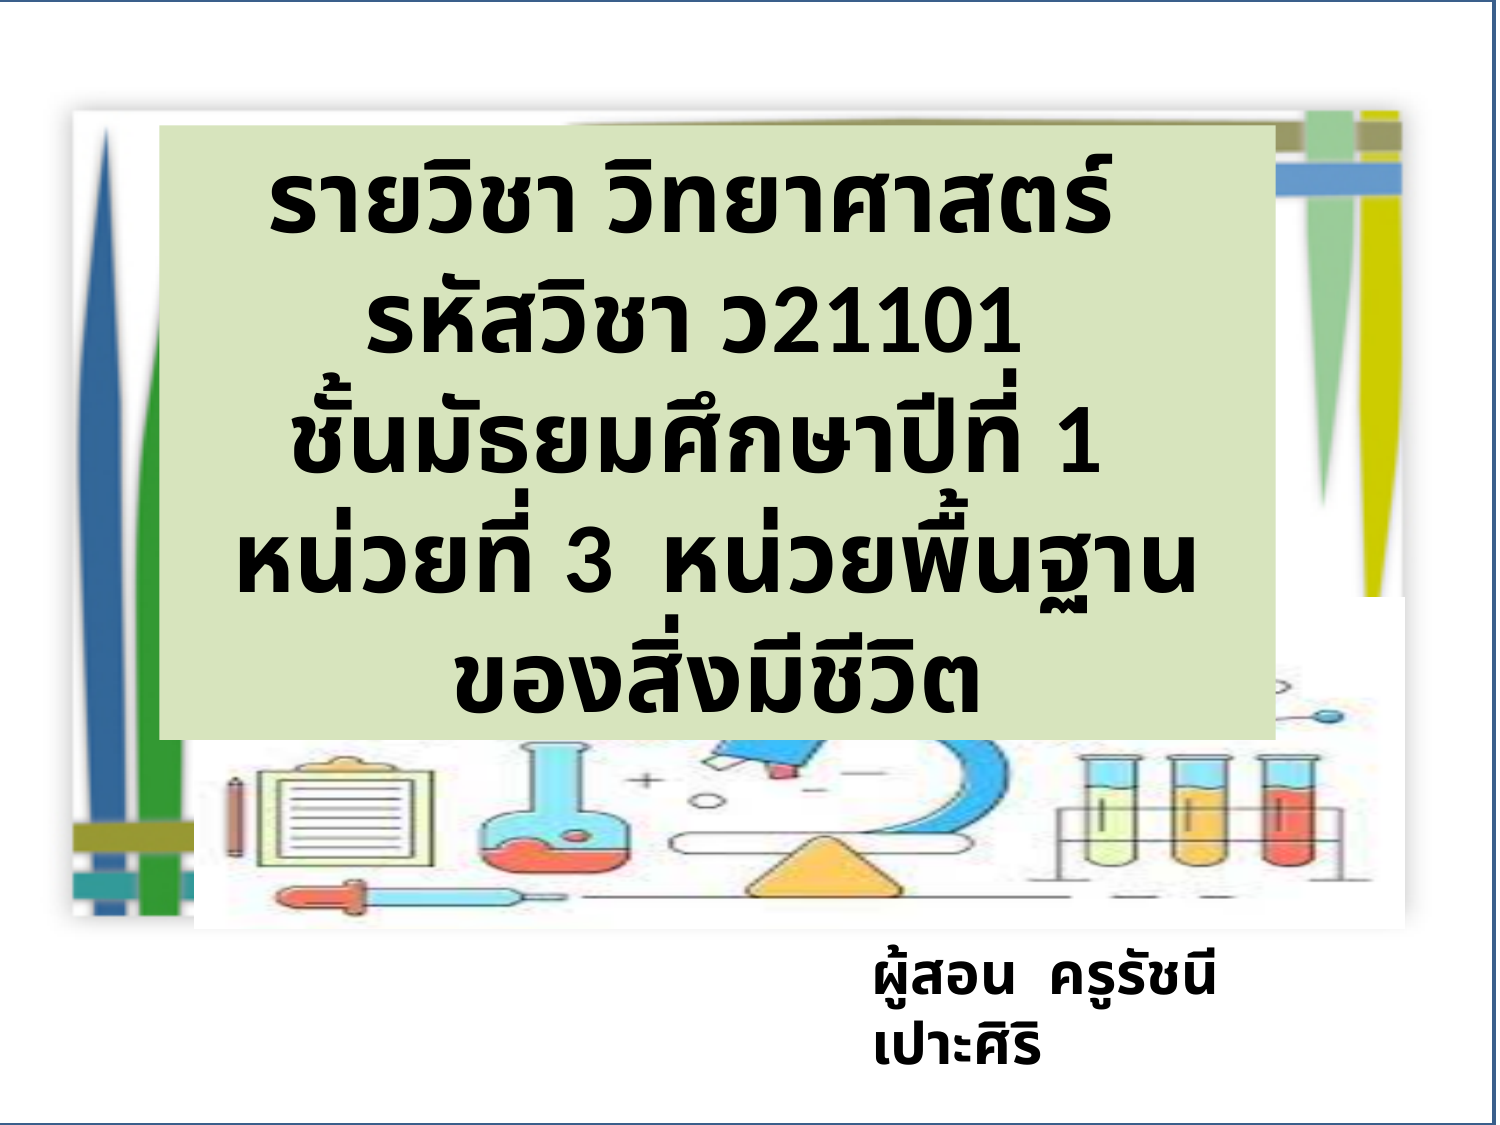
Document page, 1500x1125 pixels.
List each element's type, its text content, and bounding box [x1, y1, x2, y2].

text_box รายวิชา วิทยาศาสตร์ รหัสวิชา ว21101 ชั้นมัธยมศึกษาปีที่ 1 หน่วยที่ 3 หน่วยพื้นฐานของสิ่งมีชีวิต [157, 123, 1278, 742]
picture [194, 597, 1405, 929]
text_box ผู้สอน ครูรัชนี เปาะศิริ [856, 937, 1353, 1084]
text_box [0, 0, 1496, 1125]
